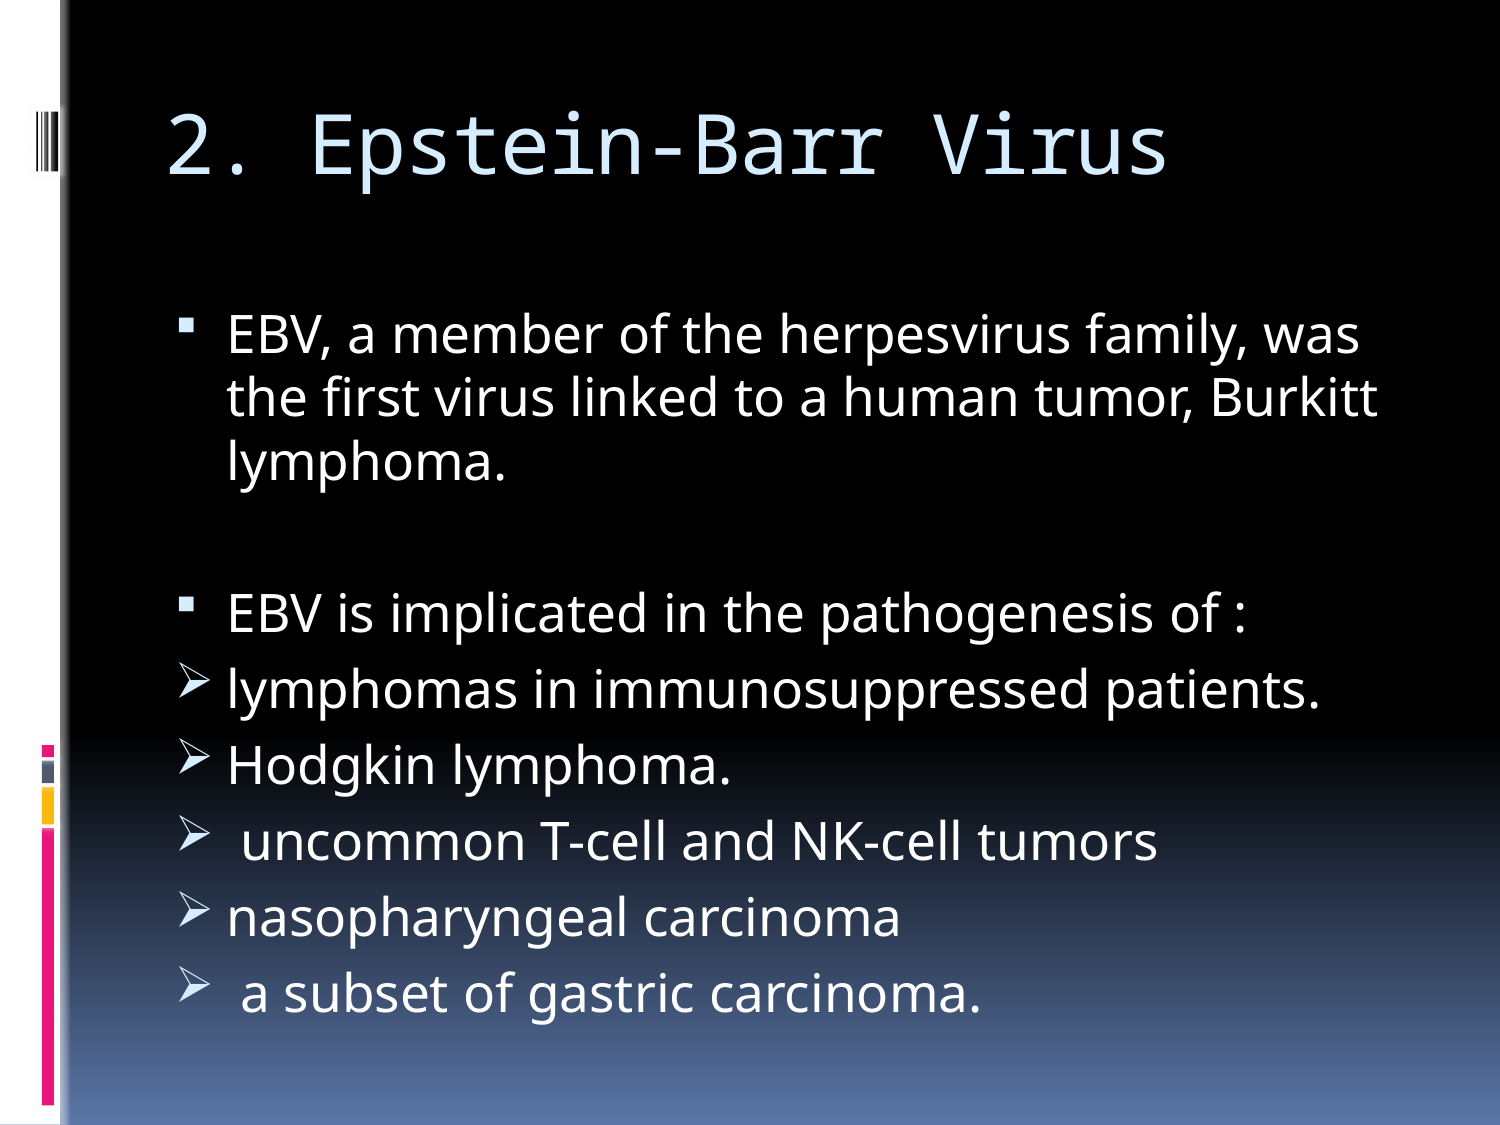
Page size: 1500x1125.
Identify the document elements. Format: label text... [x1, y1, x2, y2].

title 2. Epstein-Barr Virus [150, 83, 1425, 234]
list EBV, a member of the herpesvirus family, was the first virus linked to a human tumor, Burkitt lymphoma. EBV is implicated in the pathogenesis of : lymphomas in immunosuppressed patients. Hodgkin lymphoma. uncommon T-cell and NK-cell tumors nasopharyngeal carcinoma a subset of gastric carcinoma. [150, 292, 1425, 1043]
